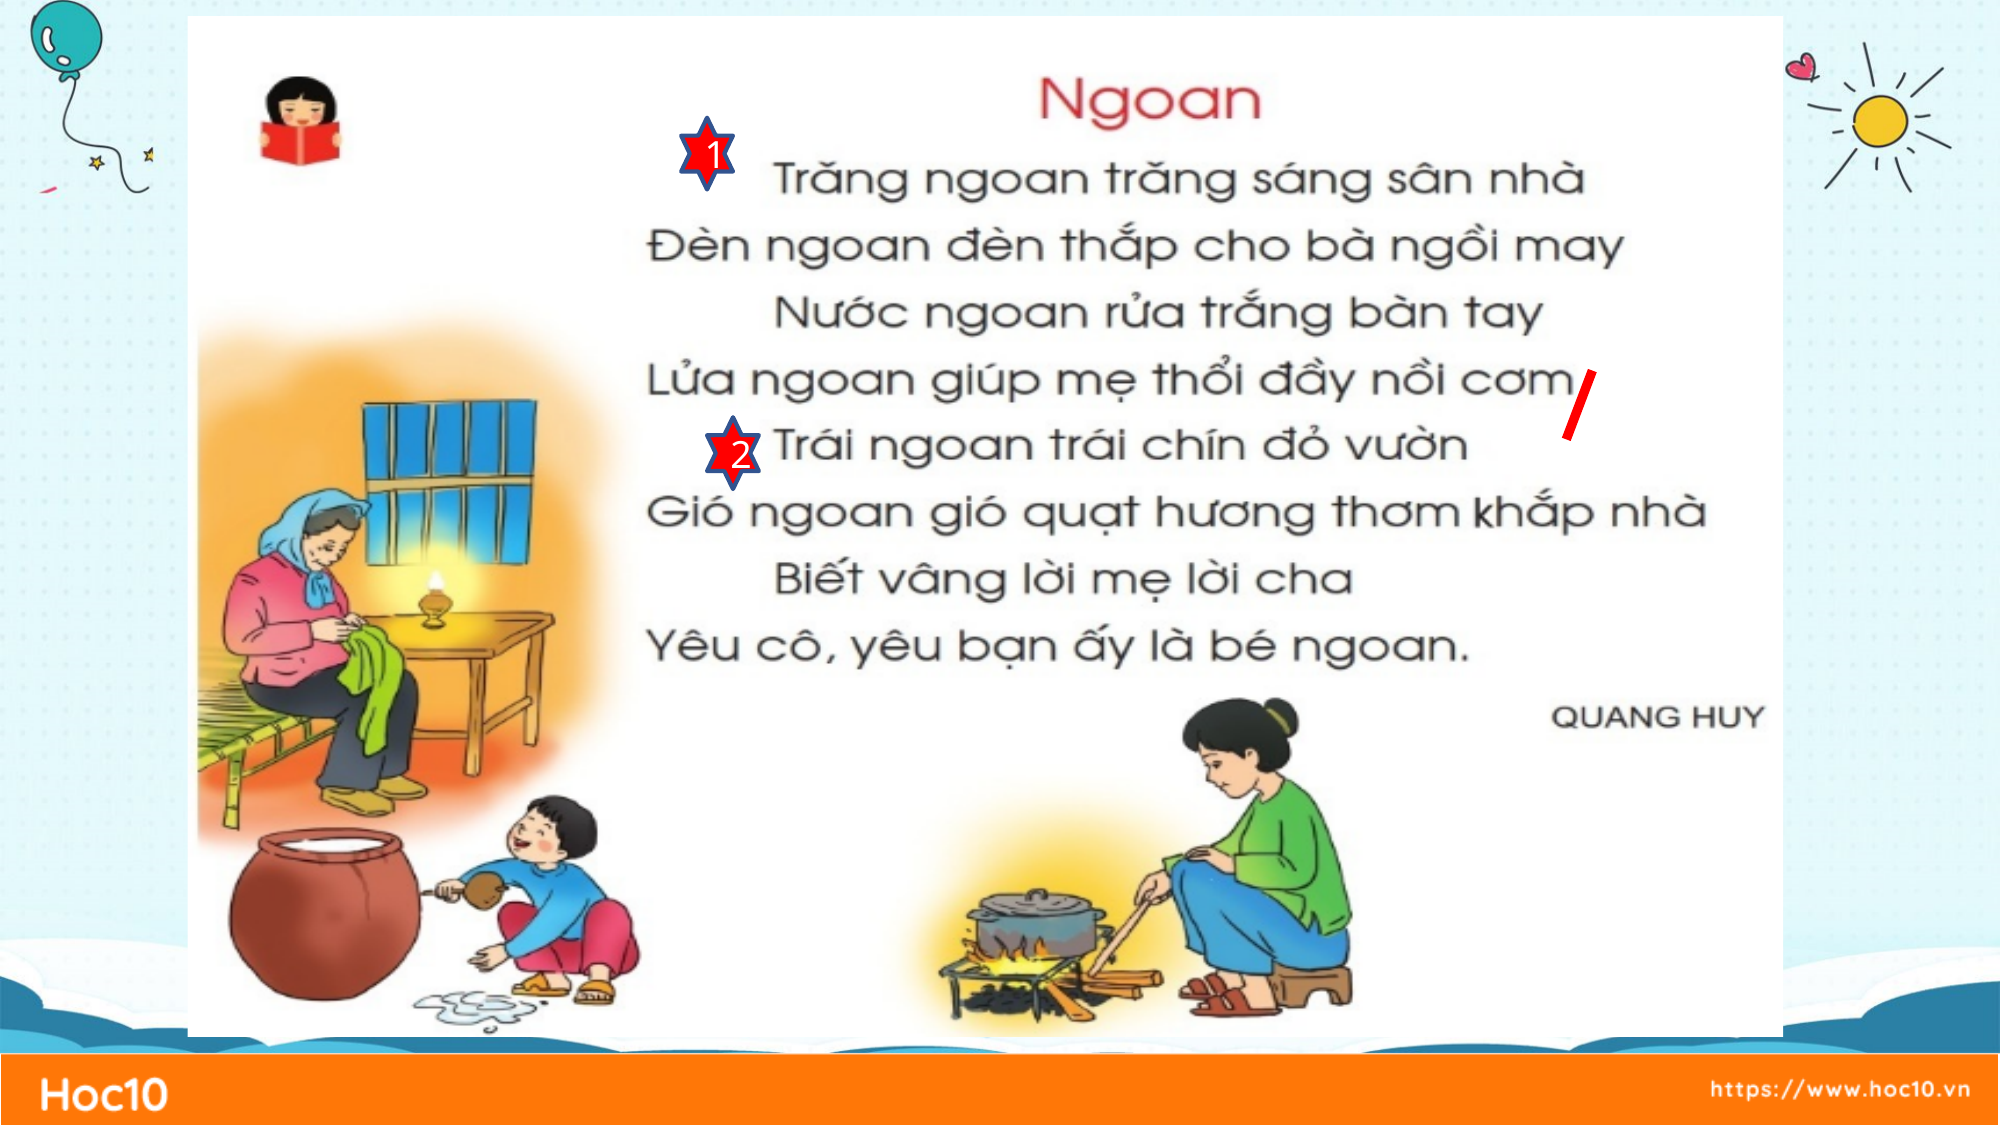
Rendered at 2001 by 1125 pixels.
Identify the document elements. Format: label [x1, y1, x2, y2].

text_box [1565, 370, 1593, 440]
picture [0, 0, 2000, 1125]
